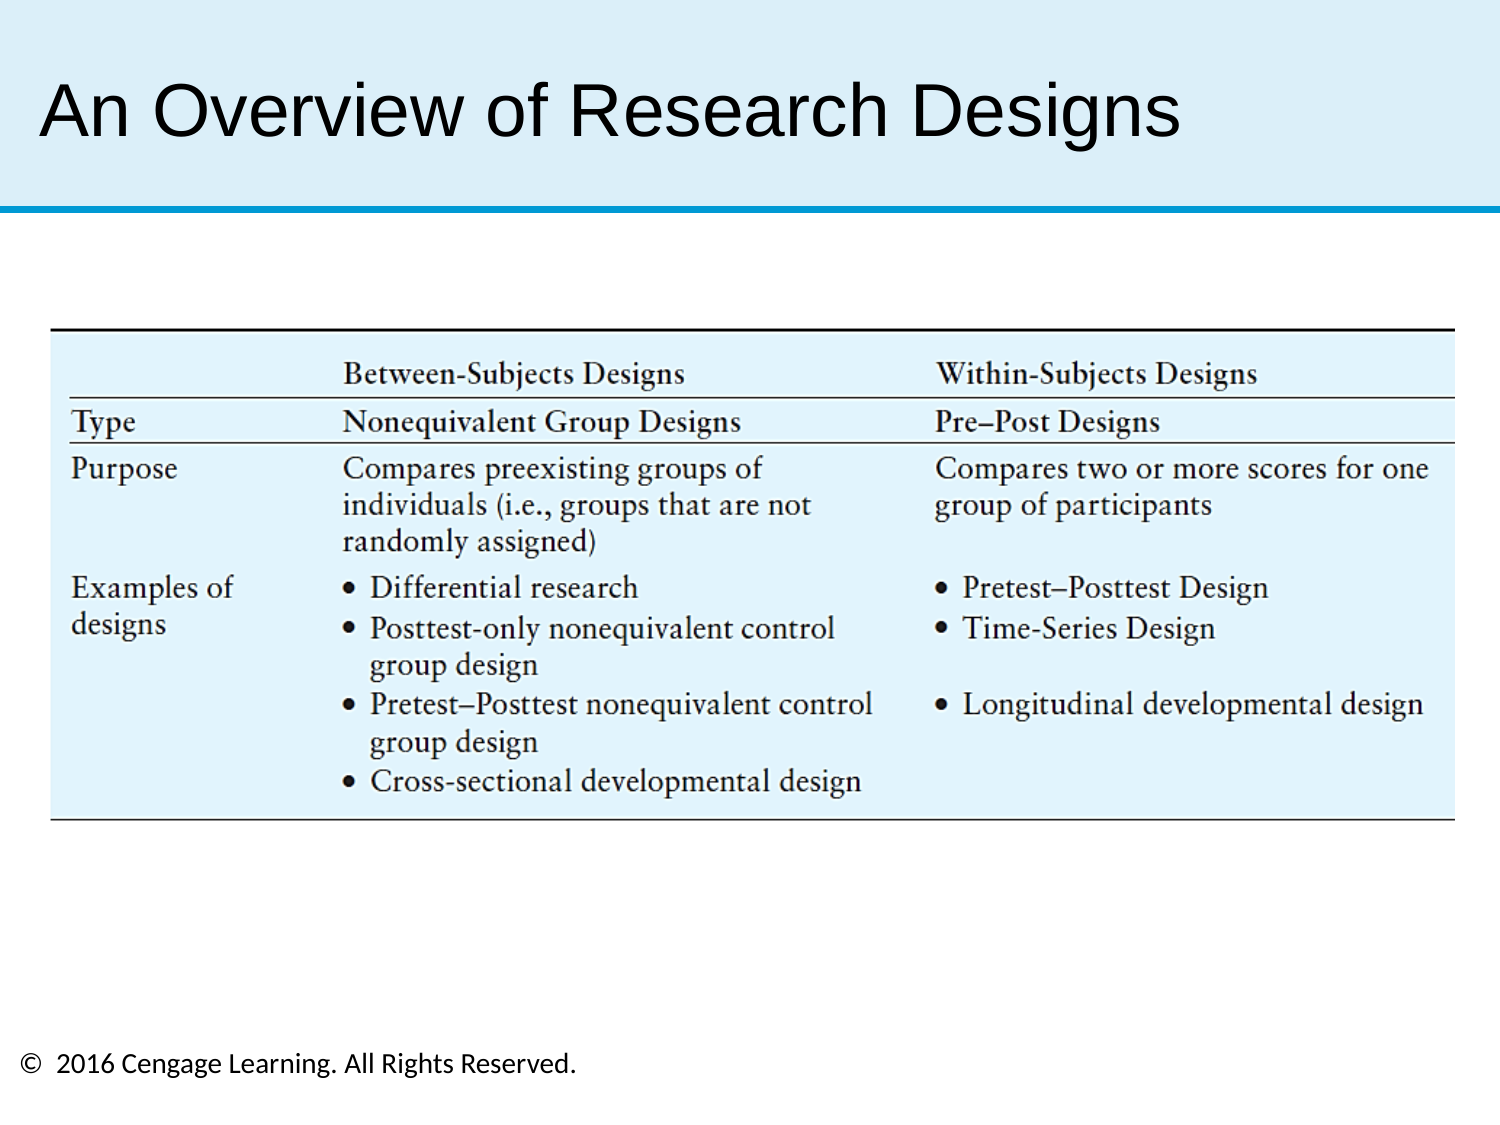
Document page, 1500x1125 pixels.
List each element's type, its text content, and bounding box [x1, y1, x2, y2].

title An Overview of Research Designs [24, 12, 1476, 201]
picture [0, 0, 1500, 205]
picture [44, 323, 1456, 826]
